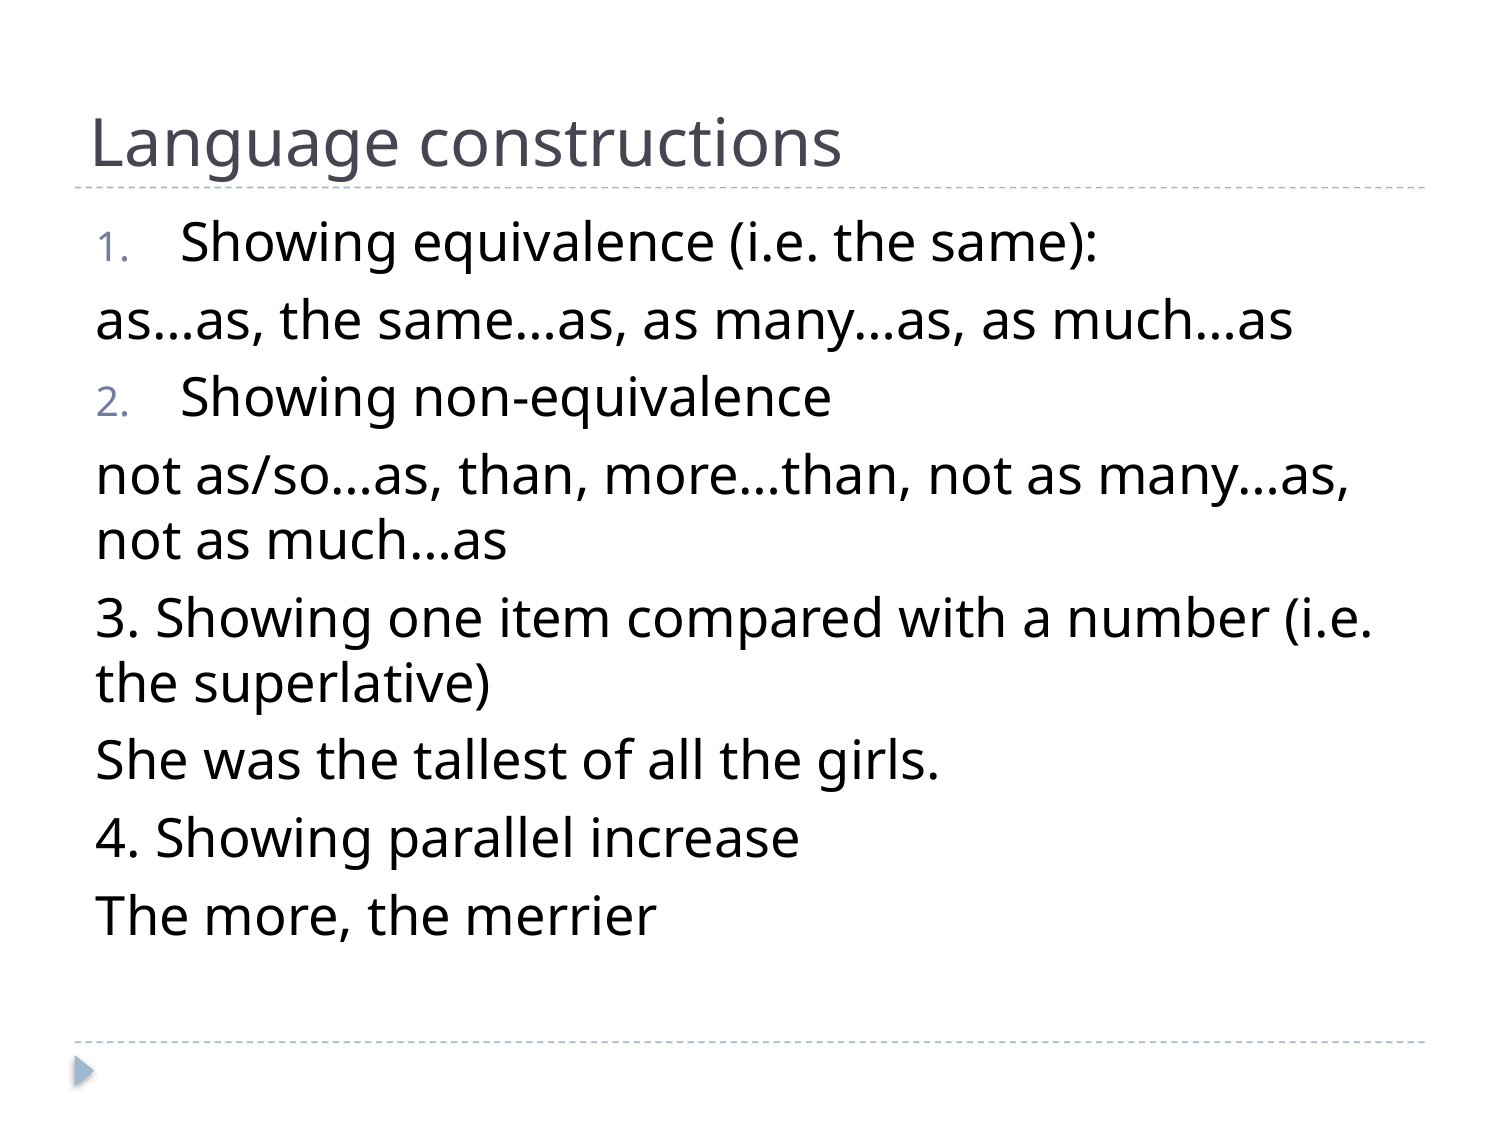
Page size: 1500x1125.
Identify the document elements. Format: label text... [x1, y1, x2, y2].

list Showing equivalence (i.e. the same): as…as, the same…as, as many…as, as much…as Showing non-equivalence not as/so…as, than, more…than, not as many…as, not as much…as 3. Showing one item compared with a number (i.e. the superlative) She was the tallest of all the girls. 4. Showing parallel increase The more, the merrier [75, 200, 1425, 1010]
title Language constructions [75, 24, 1425, 188]
